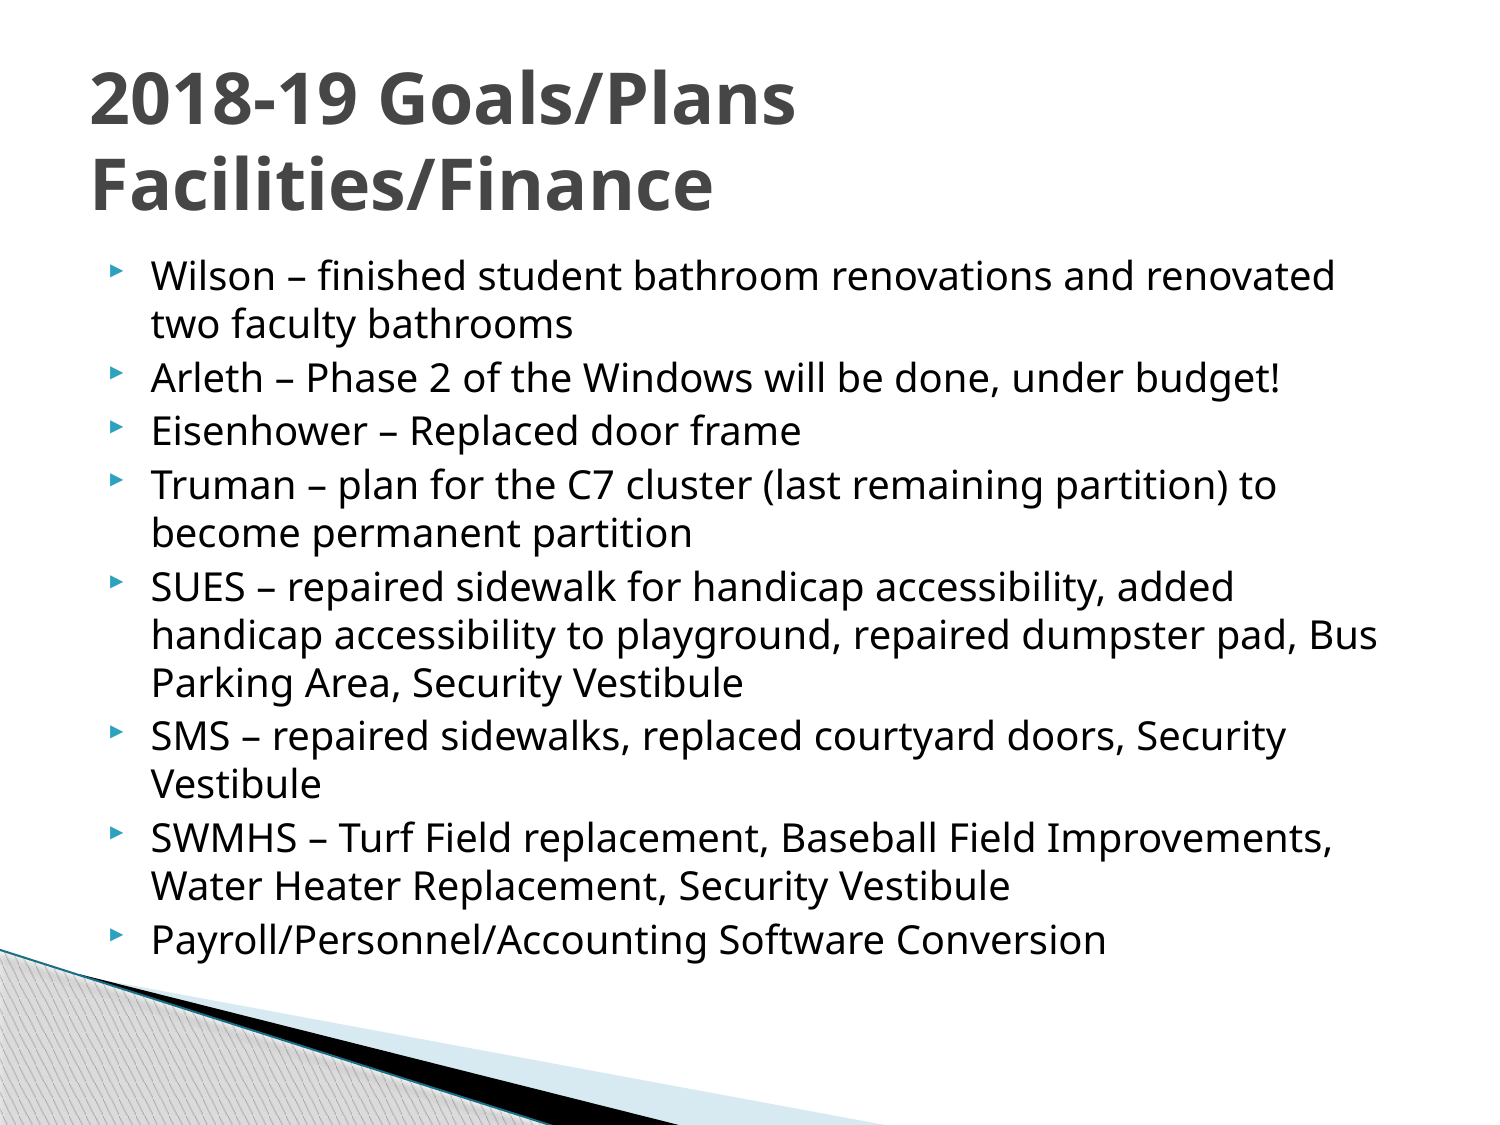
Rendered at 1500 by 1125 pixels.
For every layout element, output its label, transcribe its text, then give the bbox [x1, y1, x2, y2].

list Wilson – finished student bathroom renovations and renovated two faculty bathrooms Arleth – Phase 2 of the Windows will be done, under budget! Eisenhower – Replaced door frame Truman – plan for the C7 cluster (last remaining partition) to become permanent partition SUES – repaired sidewalk for handicap accessibility, added handicap accessibility to playground, repaired dumpster pad, Bus Parking Area, Security Vestibule SMS – repaired sidewalks, replaced courtyard doors, Security Vestibule SWMHS – Turf Field replacement, Baseball Field Improvements, Water Heater Replacement, Security Vestibule Payroll/Personnel/Accounting Software Conversion [75, 243, 1425, 986]
title 2018-19 Goals/Plans Facilities/Finance [75, 45, 1425, 233]
